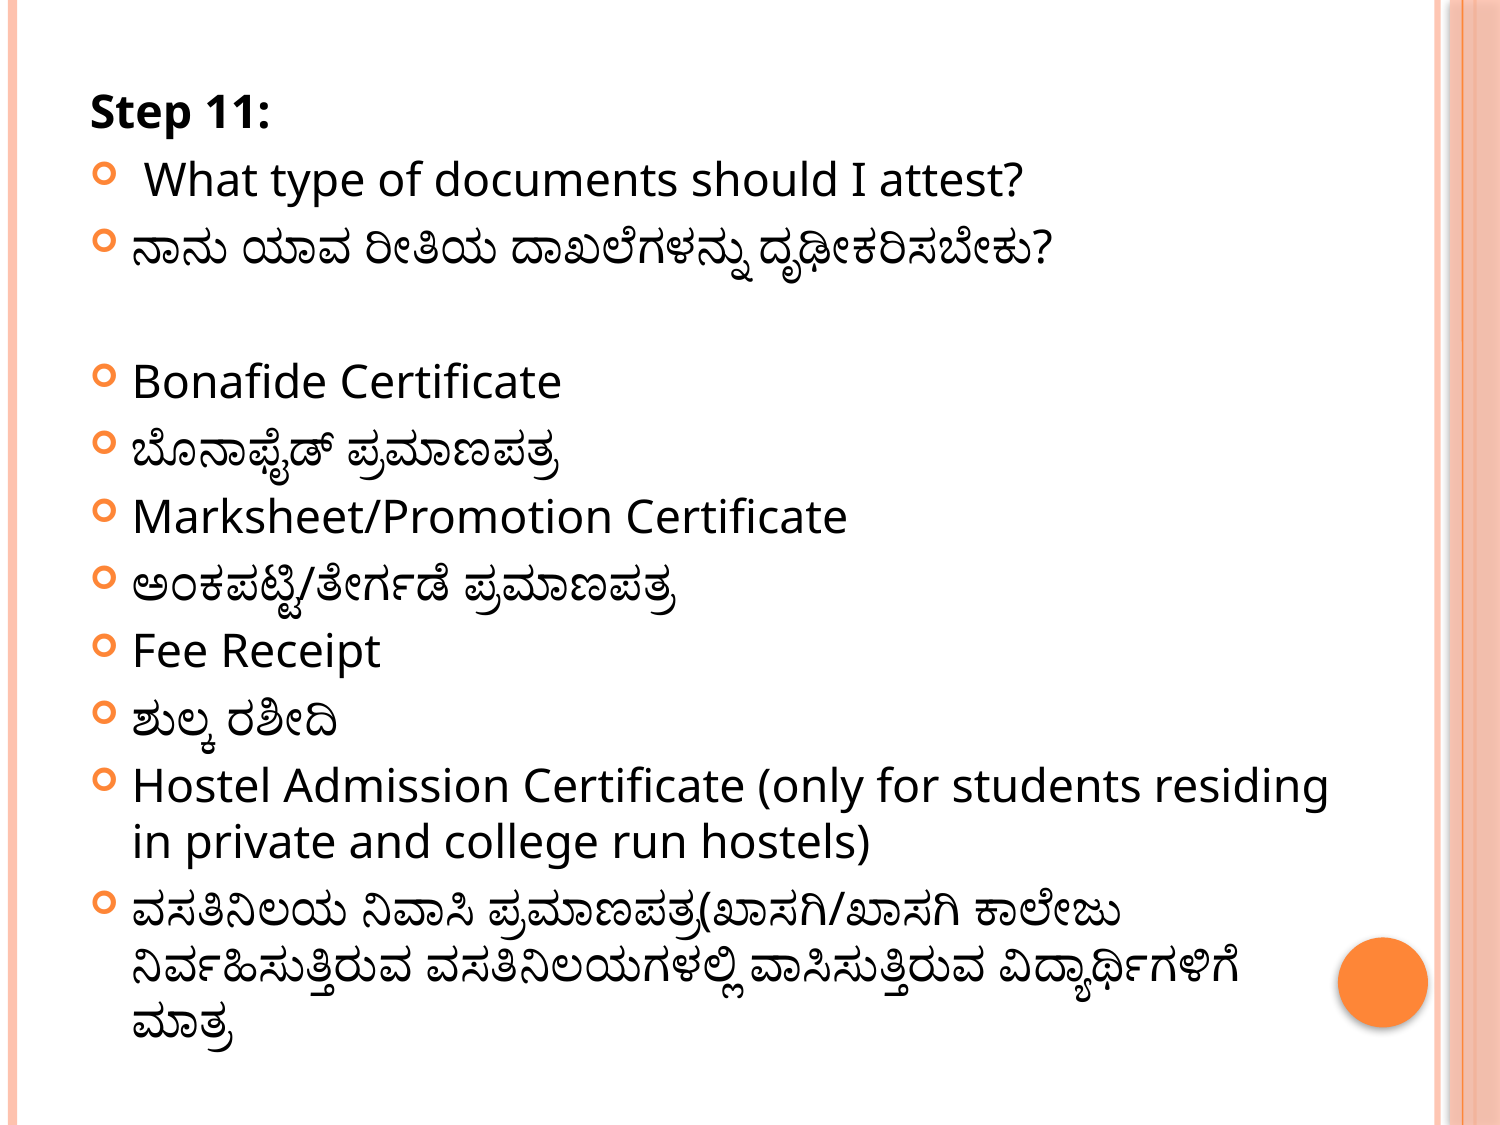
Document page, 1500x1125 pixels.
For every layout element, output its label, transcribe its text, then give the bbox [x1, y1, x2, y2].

list Step 11: What type of documents should I attest? ನಾನು ಯಾವ ರೀತಿಯ ದಾಖಲೆಗಳನ್ನು ದೃಢೀಕರಿಸಬೇಕು? Bonafide Certificate ಬೊನಾಫೈಡ್ ಪ್ರಮಾಣಪತ್ರ Marksheet/Promotion Certificate ಅಂಕಪಟ್ಟಿ/ತೇರ್ಗಡೆ ಪ್ರಮಾಣಪತ್ರ Fee Receipt ಶುಲ್ಕ ರಶೀದಿ Hostel Admission Certificate (only for students residing in private and college run hostels) ವಸತಿನಿಲಯ ನಿವಾಸಿ ಪ್ರಮಾಣಪತ್ರ(ಖಾಸಗಿ/ಖಾಸಗಿ ಕಾಲೇಜು ನಿರ್ವಹಿಸುತ್ತಿರುವ ವಸತಿನಿಲಯಗಳಲ್ಲಿ ವಾಸಿಸುತ್ತಿರುವ ವಿದ್ಯಾರ್ಥಿಗಳಿಗೆ ಮಾತ್ರ [75, 75, 1350, 1062]
